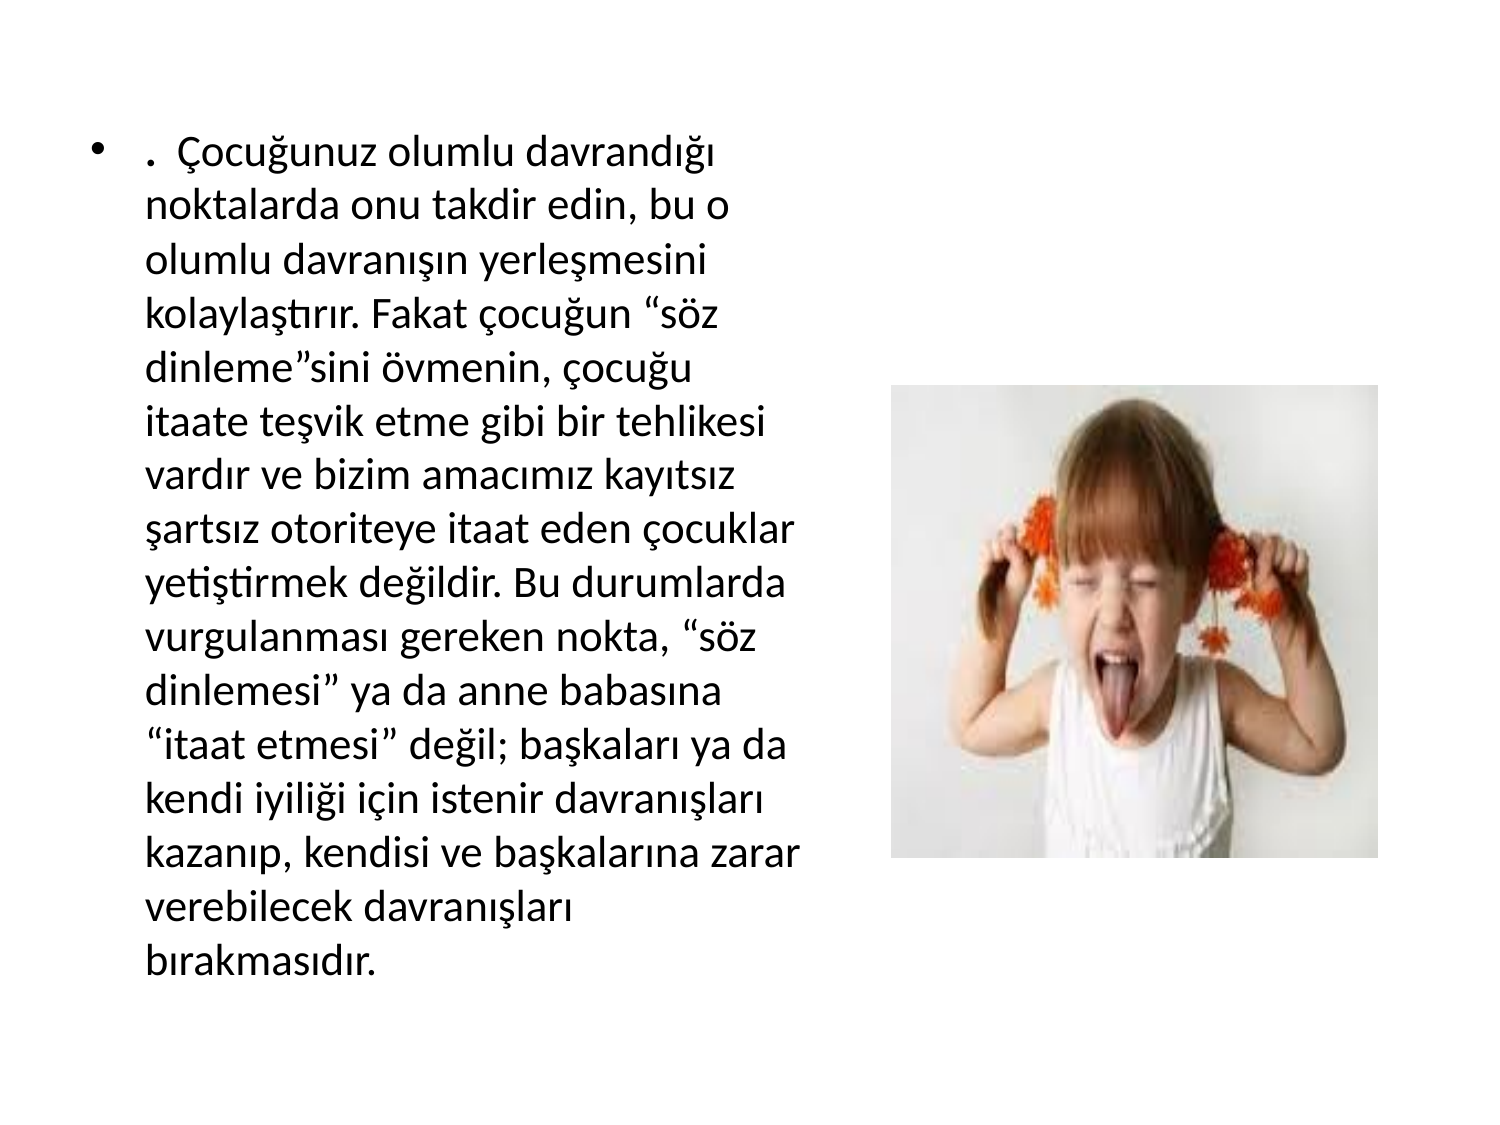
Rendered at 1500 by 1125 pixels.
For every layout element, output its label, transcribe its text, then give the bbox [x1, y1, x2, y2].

list . Çocuğunuz olumlu davrandığı noktalarda onu takdir edin, bu o olumlu davranışın yerleşmesini kolaylaştırır. Fakat çocuğun “söz dinleme”sini övmenin, çocuğu itaate teşvik etme gibi bir tehlikesi vardır ve bizim amacımız kayıtsız şartsız otoriteye itaat eden çocuklar yetiştirmek değildir. Bu durumlarda vurgulanması gereken nokta, “söz dinlemesi” ya da anne babasına “itaat etmesi” değil; başkaları ya da kendi iyiliği için istenir davranışları kazanıp, kendisi ve başkalarına zarar verebilecek davranışları bırakmasıdır. [75, 113, 821, 1005]
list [891, 385, 1378, 859]
